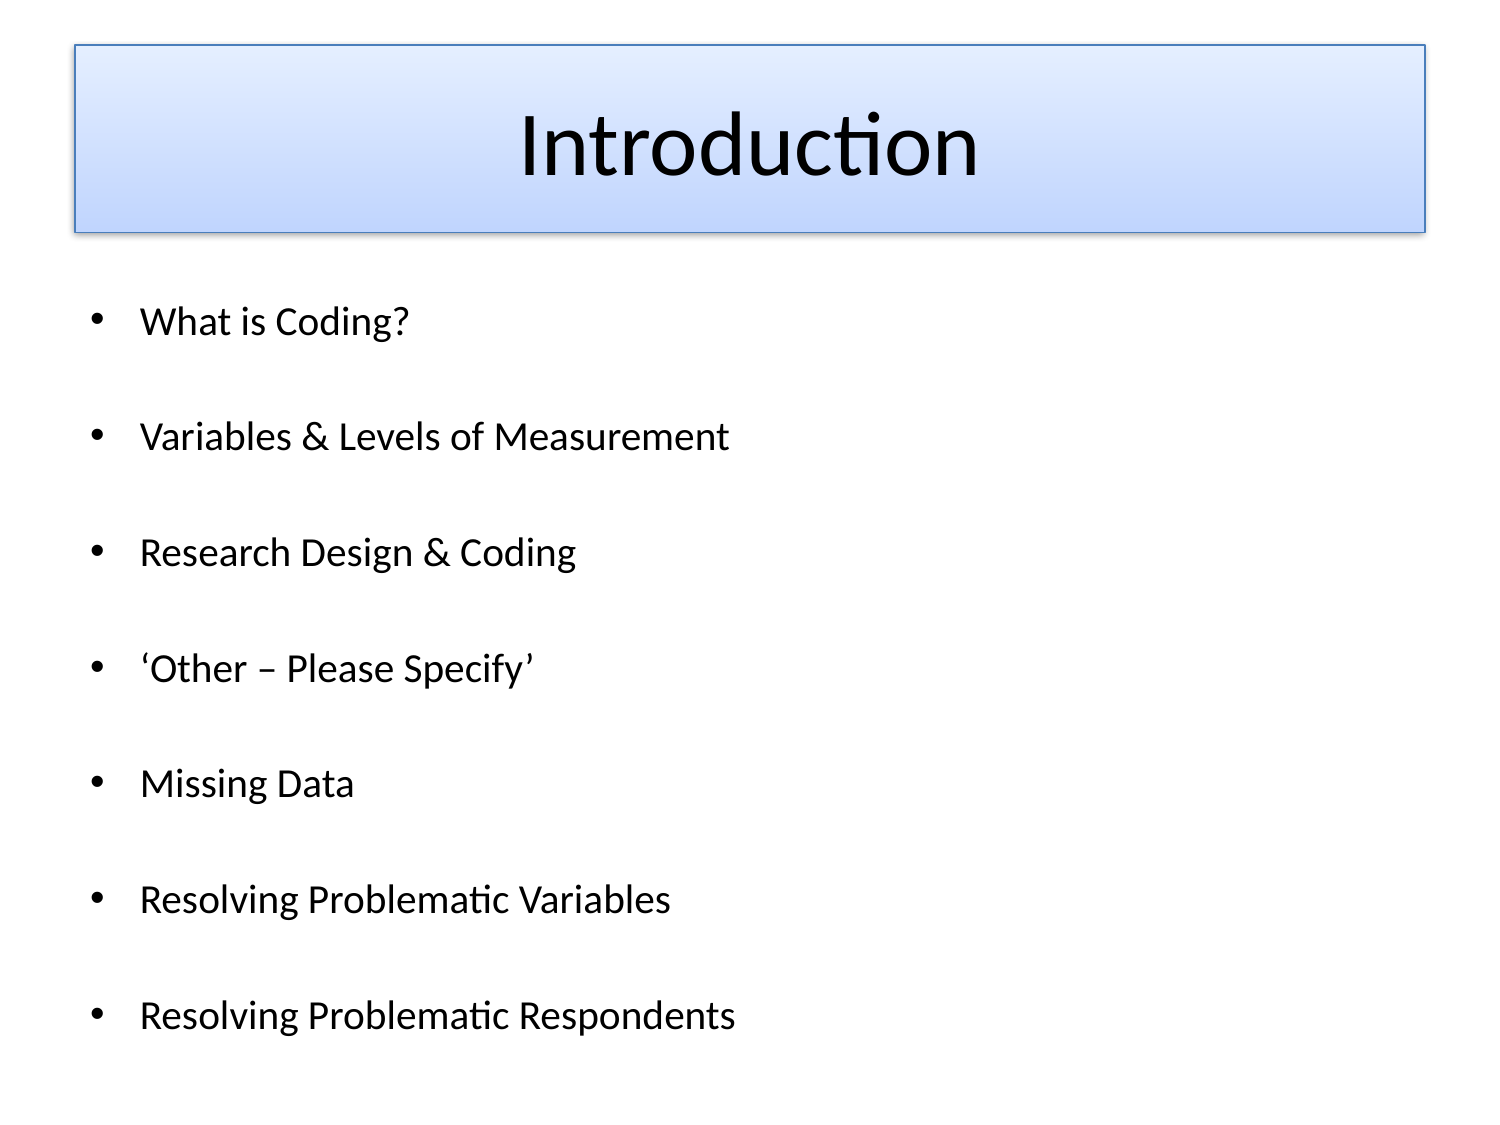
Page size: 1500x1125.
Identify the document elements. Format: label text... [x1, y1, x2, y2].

title Introduction [74, 44, 1426, 233]
list What is Coding? Variables & Levels of Measurement Research Design & Coding ‘Other – Please Specify’ Missing Data Resolving Problematic Variables Resolving Problematic Respondents [75, 286, 1425, 1048]
